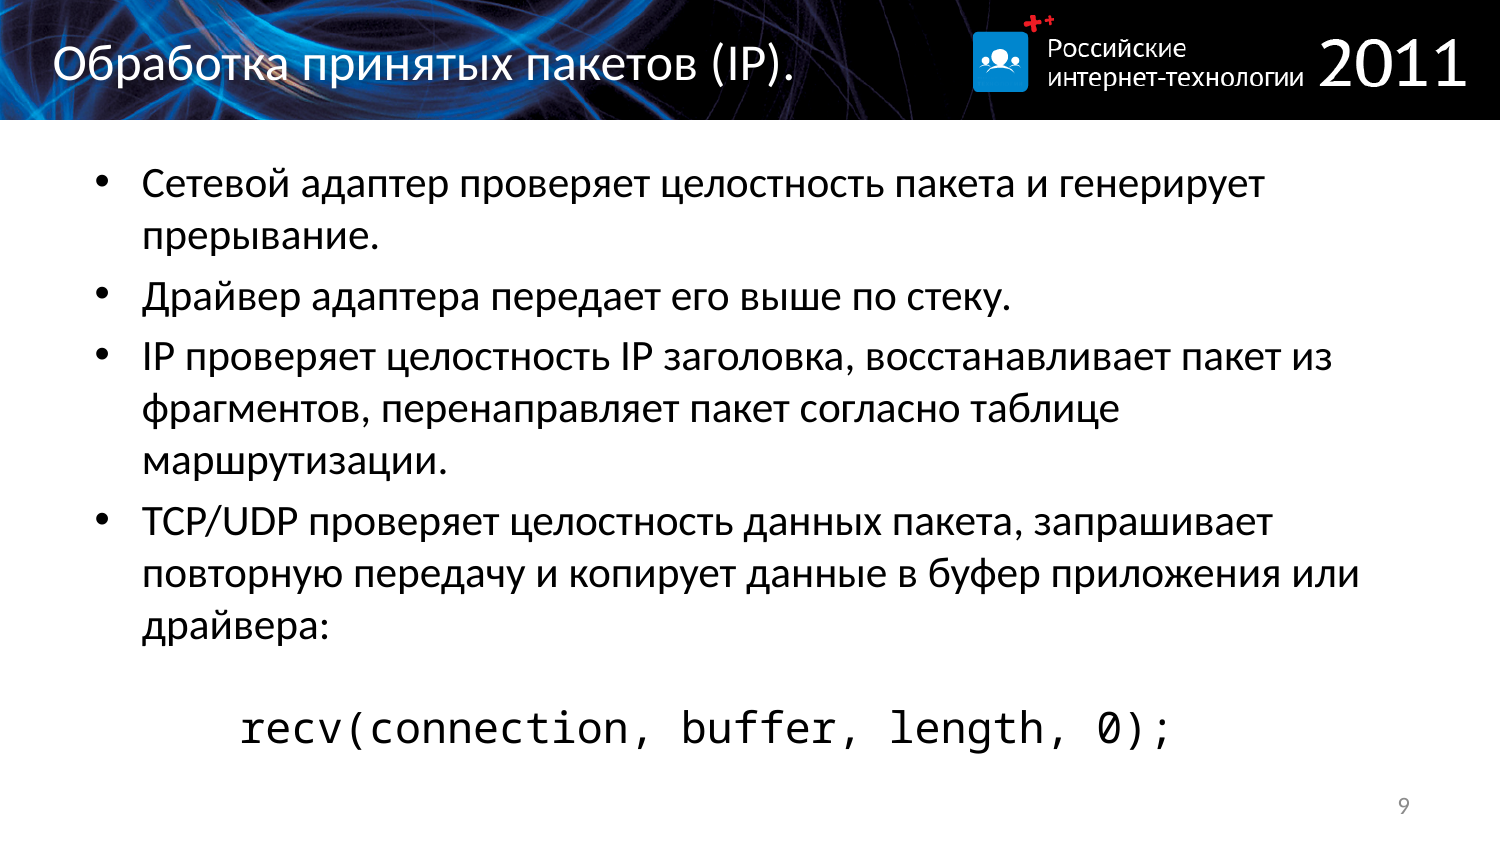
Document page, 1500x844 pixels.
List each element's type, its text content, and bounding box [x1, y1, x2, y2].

list Сетевой адаптер проверяет целостность пакета и генерирует прерывание. Драйвер адаптера передает его выше по стеку. IP проверяет целостность IP заголовка, восстанавливает пакет из фрагментов, перенаправляет пакет согласно таблице маршрутизации. TCP/UDP проверяет целостность данных пакета, запрашивает повторную передачу и копирует данные в буфер приложения или драйвера: recv(connection, buffer, length, 0); [79, 146, 1430, 765]
title Обработка принятых пакетов (IP). [37, 2, 951, 118]
slide_number 9 [1074, 782, 1425, 828]
picture [0, 0, 1500, 120]
